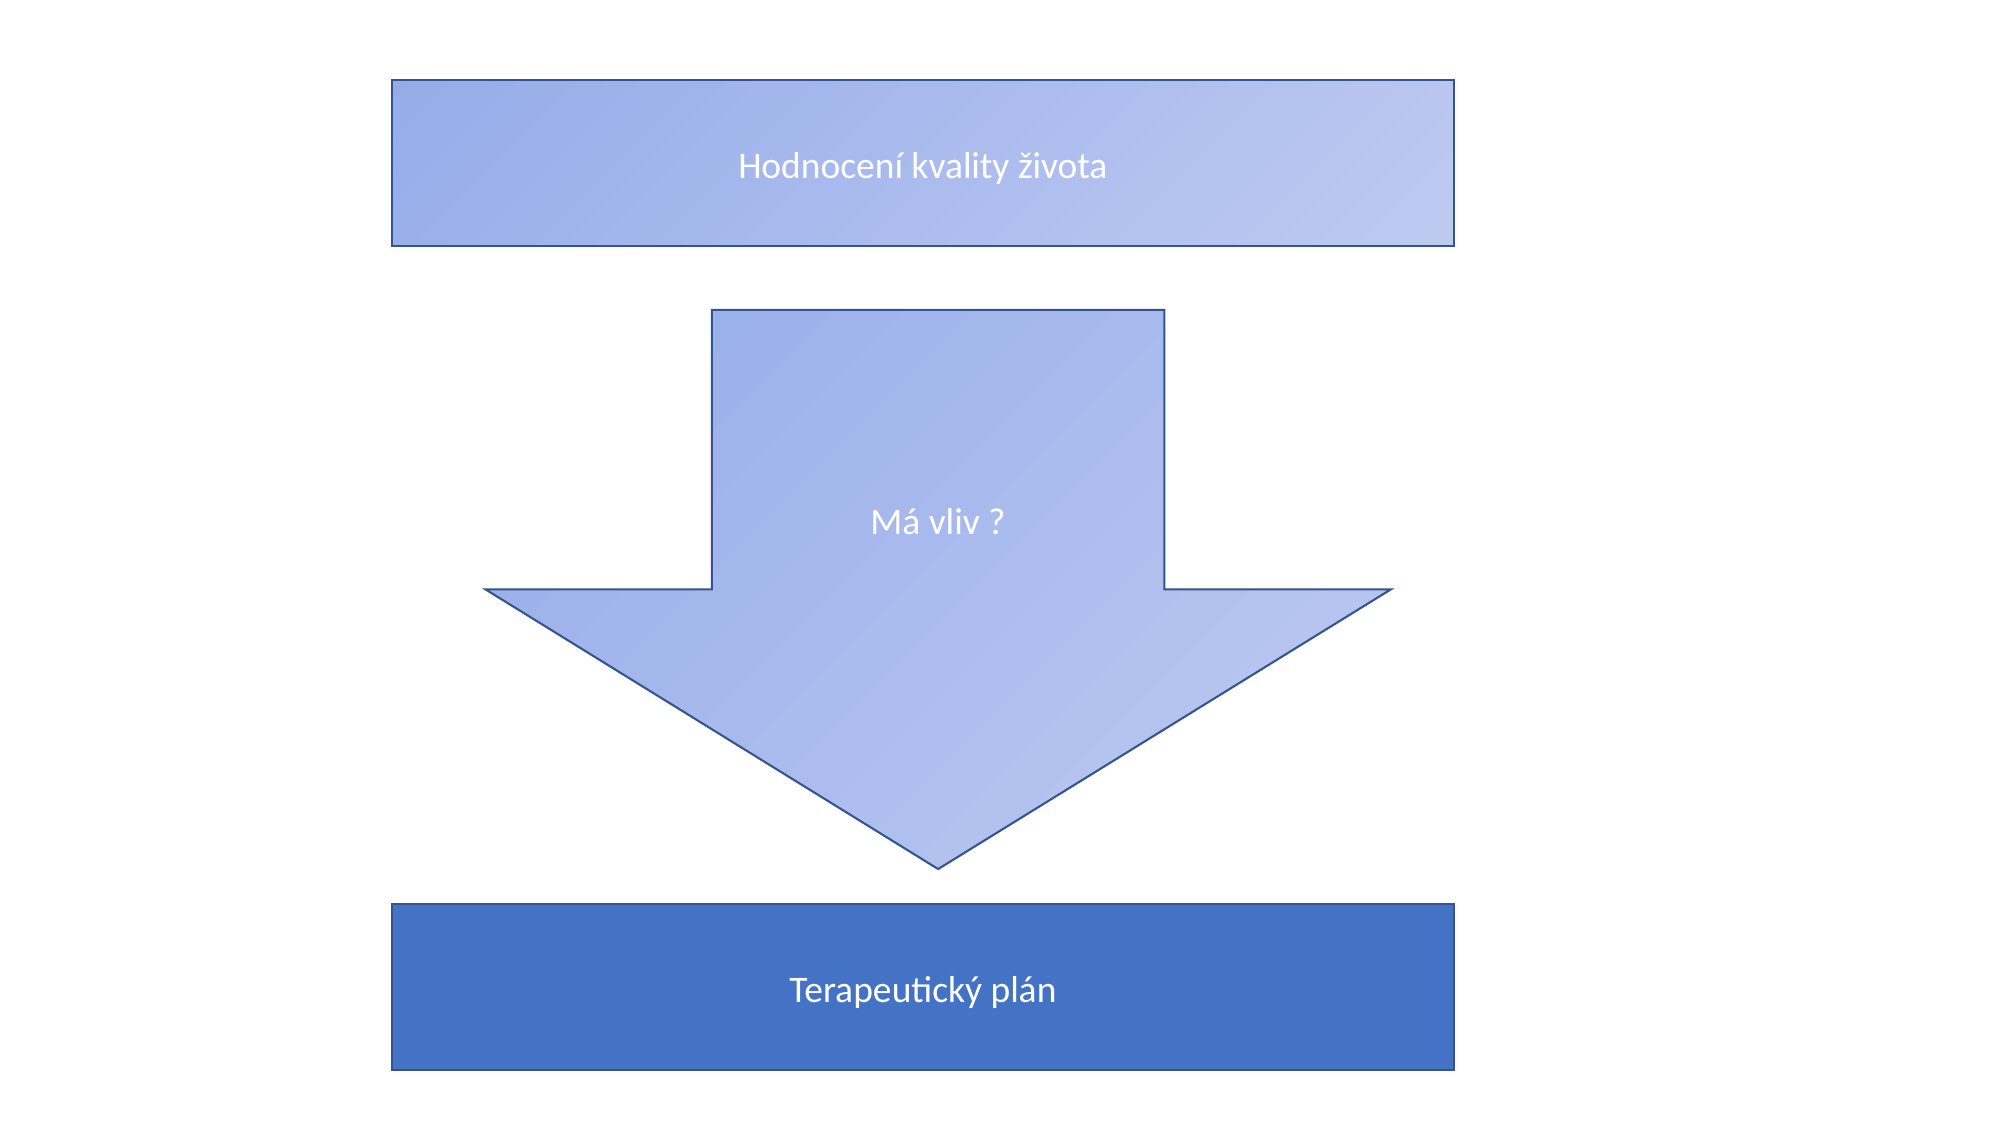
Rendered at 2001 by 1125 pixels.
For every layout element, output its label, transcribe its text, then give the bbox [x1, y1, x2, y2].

text_box Terapeutický plán [391, 903, 1455, 1071]
text_box Má vliv ? [481, 308, 1395, 871]
text_box Hodnocení kvality života [391, 79, 1455, 247]
